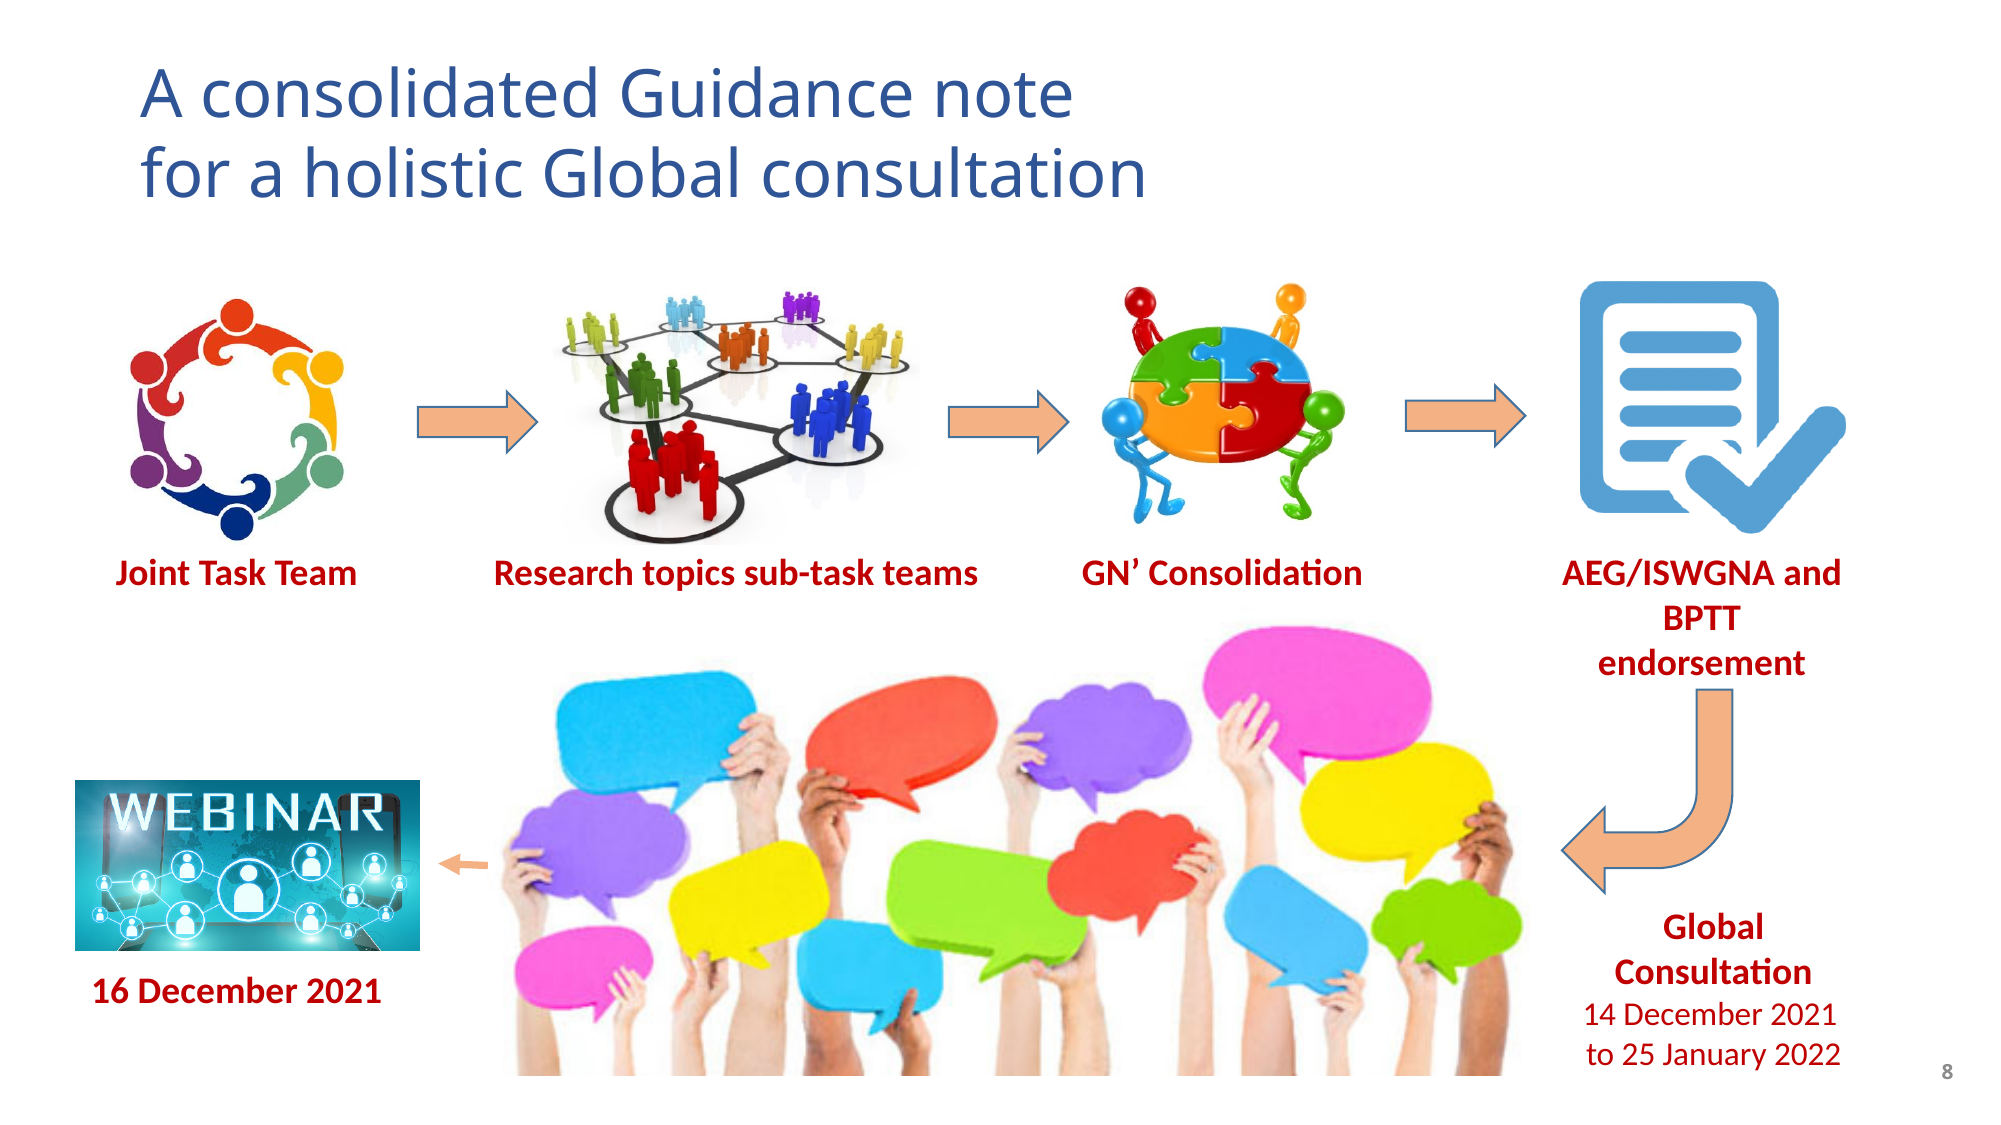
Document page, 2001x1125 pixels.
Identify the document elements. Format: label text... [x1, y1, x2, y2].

text_box [1404, 382, 1527, 449]
picture [75, 780, 420, 951]
text_box 16 December 2021 [65, 958, 409, 1018]
picture [1093, 274, 1352, 532]
text_box [1560, 688, 1734, 895]
picture [487, 606, 1530, 1076]
text_box Joint Task Team [82, 540, 392, 600]
text_box GN’ Consolidation [1049, 540, 1395, 600]
picture [1580, 274, 1846, 541]
text_box AEG/ISWGNA and BPTT endorsement [1541, 540, 1863, 690]
text_box [947, 389, 1070, 455]
picture [552, 287, 920, 545]
text_box [416, 389, 539, 455]
picture [127, 296, 347, 546]
title A consolidated Guidance note for a holistic Global consultation [125, 30, 1851, 231]
text_box Research topics sub-task teams [477, 540, 995, 600]
text_box Global Consultation 14 December 2021 to 25 January 2022 [1546, 895, 1881, 1080]
slide_number 8 [1824, 1042, 1969, 1103]
